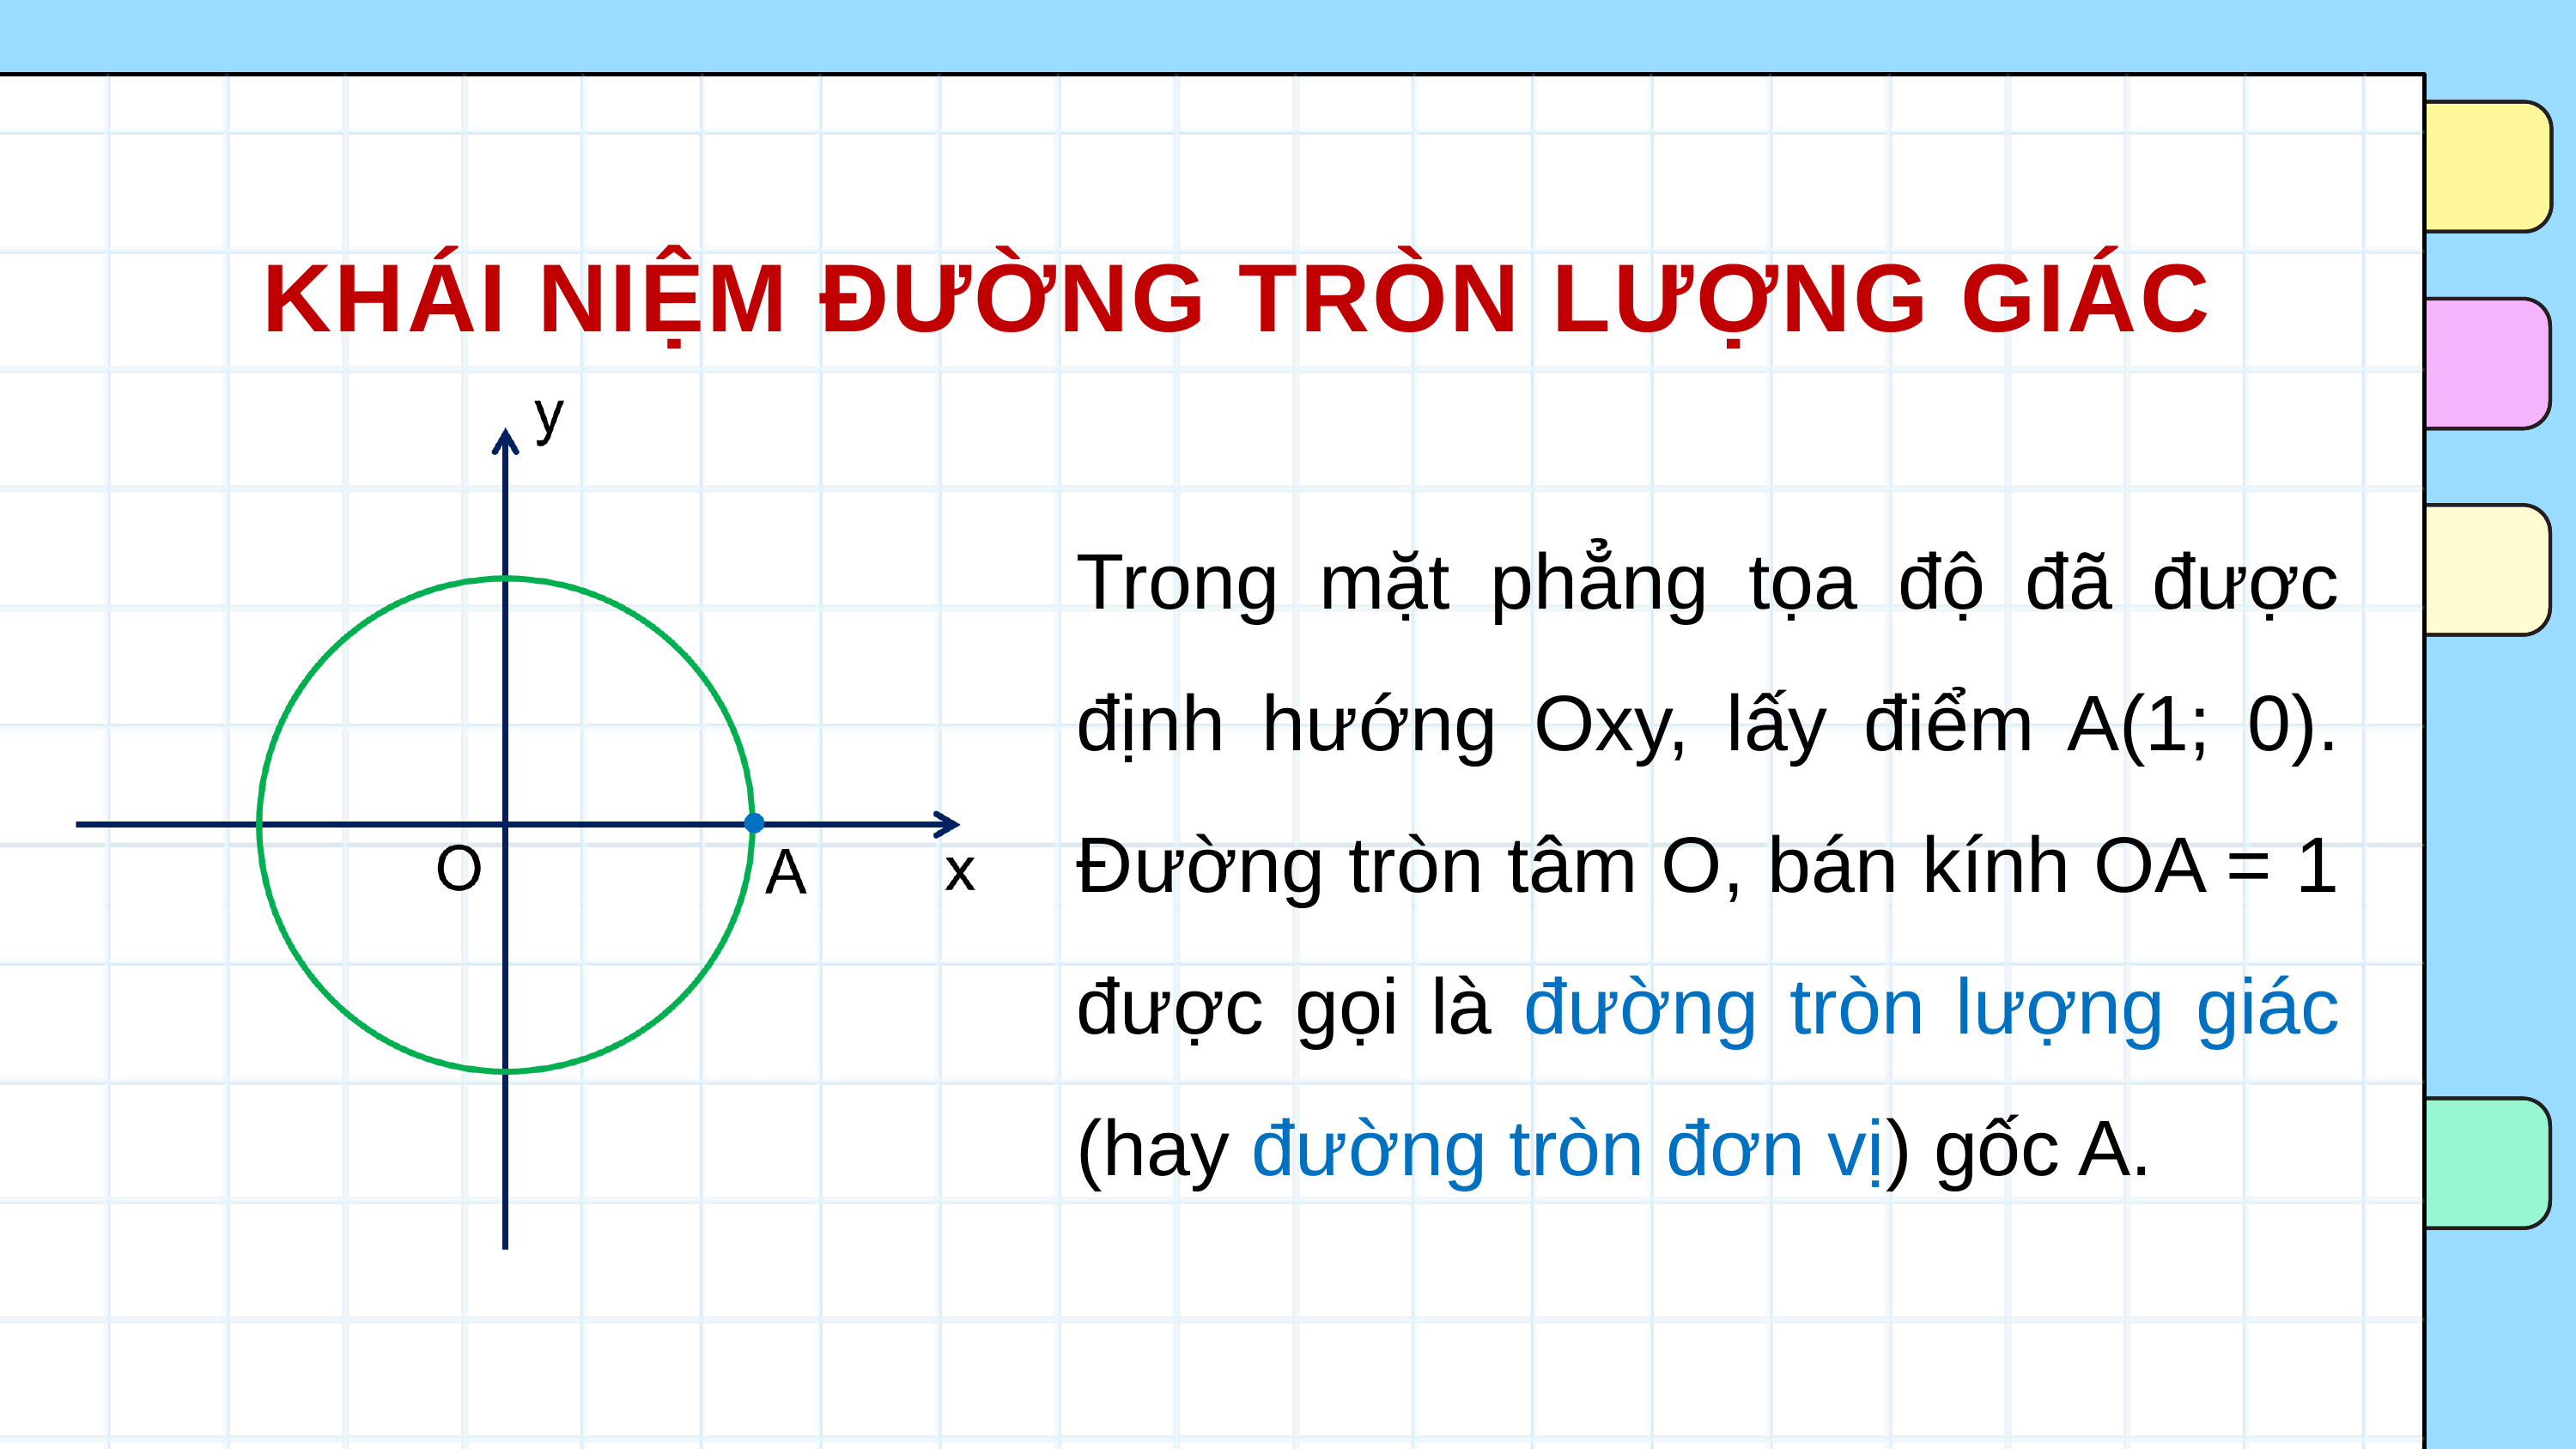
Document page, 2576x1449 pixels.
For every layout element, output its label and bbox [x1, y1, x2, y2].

text_box [2432, 1096, 2553, 1231]
text_box [2432, 100, 2554, 234]
text_box [2432, 296, 2553, 431]
text_box [2432, 502, 2553, 637]
picture [76, 352, 1012, 1253]
text_box [0, 74, 2425, 1449]
